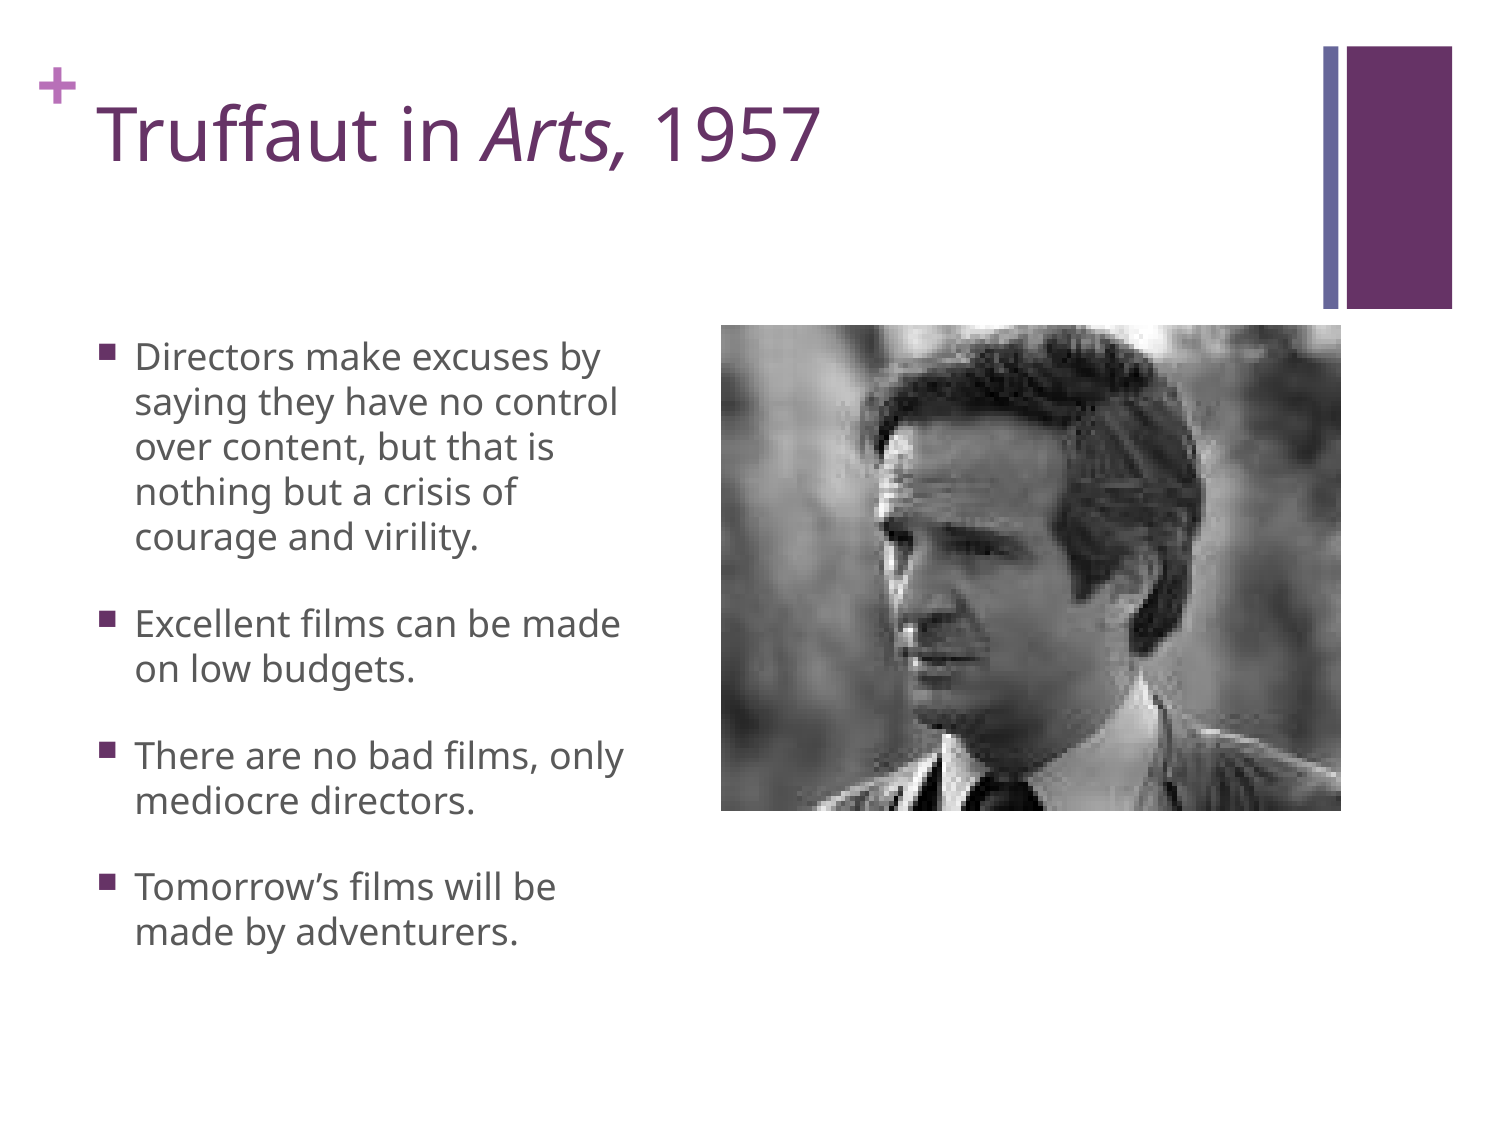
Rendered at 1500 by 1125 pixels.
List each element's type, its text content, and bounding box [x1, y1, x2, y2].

list Directors make excuses by saying they have no control over content, but that is nothing but a crisis of courage and virility. Excellent films can be made on low budgets. There are no bad films, only mediocre directors. Tomorrow’s films will be made by adventurers. [81, 325, 682, 1005]
title Truffaut in Arts, 1957 [81, 79, 1322, 263]
picture [721, 325, 1342, 812]
